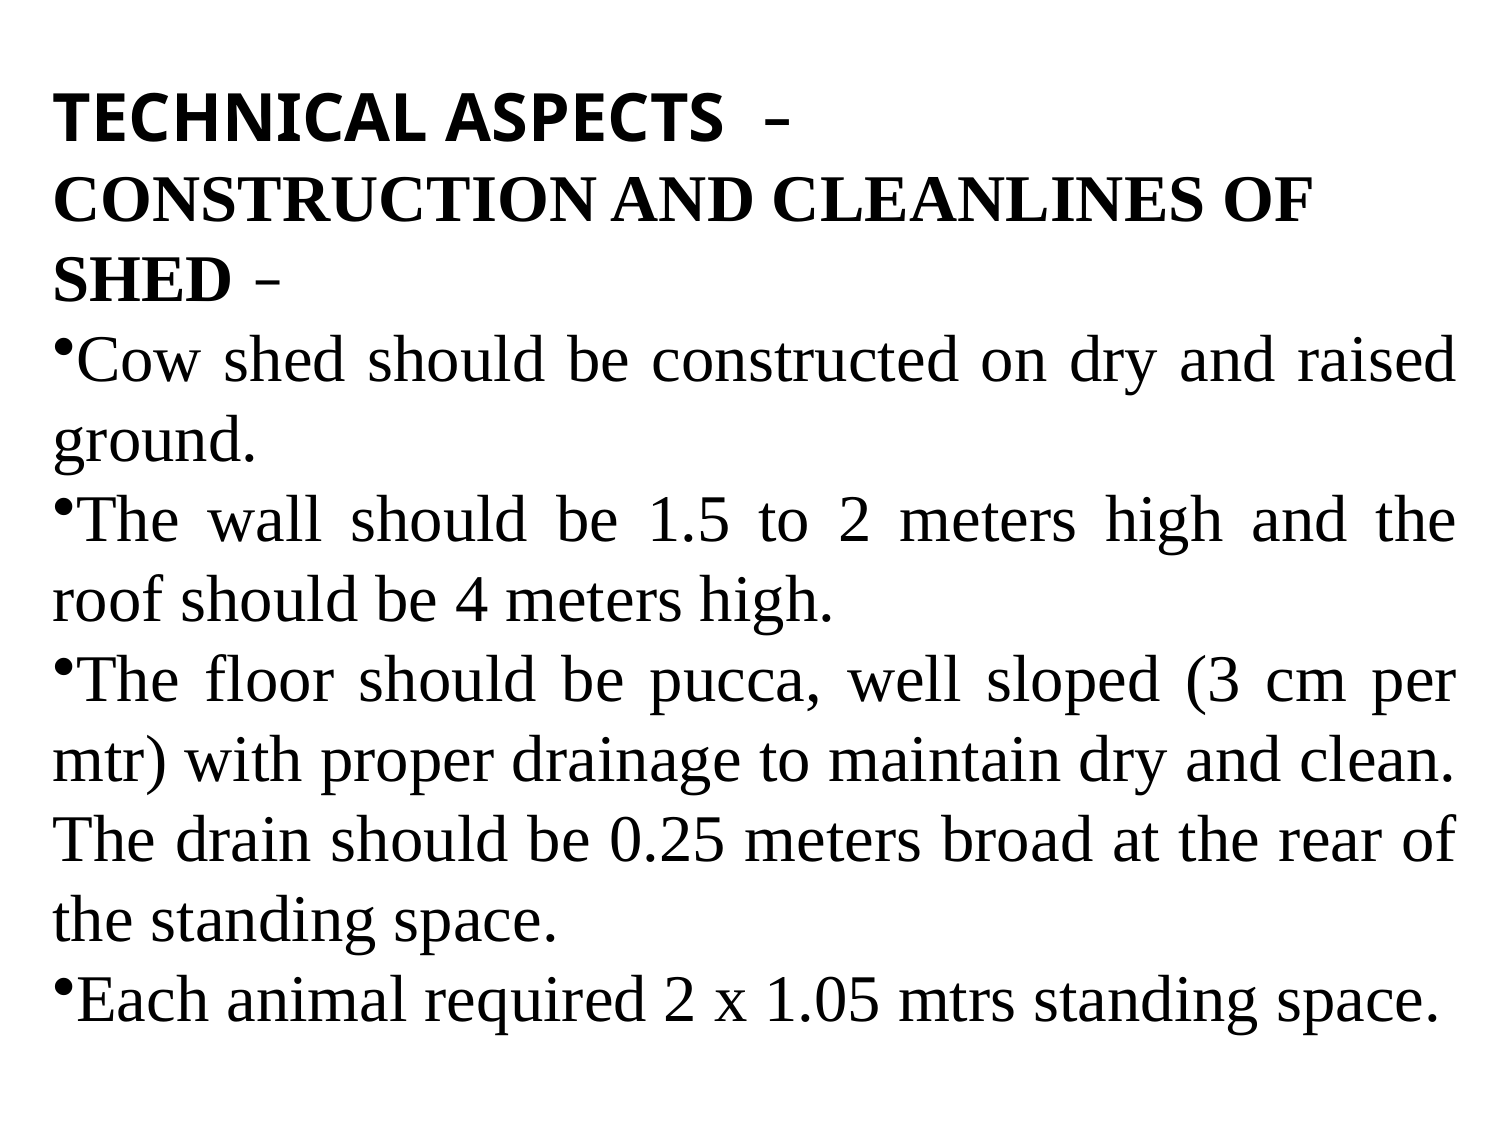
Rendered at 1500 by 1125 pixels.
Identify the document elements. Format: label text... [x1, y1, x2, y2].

text_box TECHNICAL ASPECTS – CONSTRUCTION AND CLEANLINES OF SHED – Cow shed should be constructed on dry and raised ground. The wall should be 1.5 to 2 meters high and the roof should be 4 meters high. The floor should be pucca, well sloped (3 cm per mtr) with proper drainage to maintain dry and clean. The drain should be 0.25 meters broad at the rear of the standing space. Each animal required 2 x 1.05 mtrs standing space. [37, 67, 1475, 1042]
